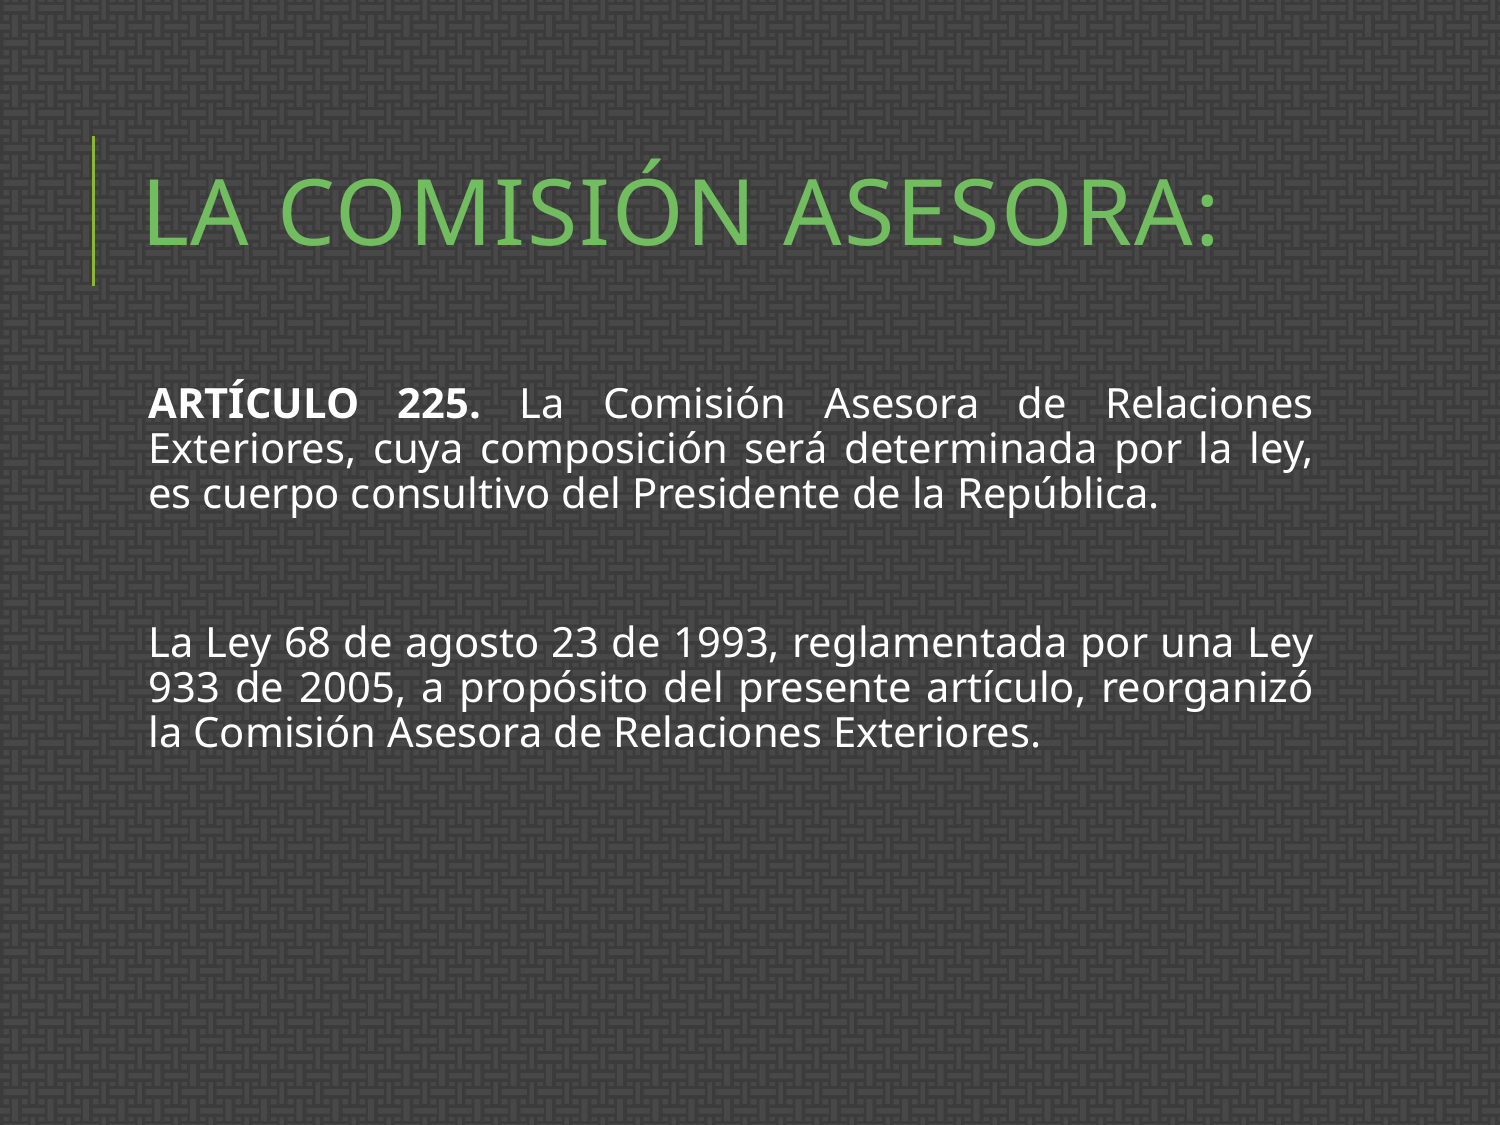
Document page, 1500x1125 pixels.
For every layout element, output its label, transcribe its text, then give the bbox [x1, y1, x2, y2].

list ARTÍCULO 225. La Comisión Asesora de Relaciones Exteriores, cuya composición será determinada por la ley, es cuerpo consultivo del Presidente de la República. La Ley 68 de agosto 23 de 1993, reglamentada por una Ley 933 de 2005, a propósito del presente artículo, reorganizó la Comisión Asesora de Relaciones Exteriores. [126, 375, 1322, 1035]
title La Comisión Asesora: [126, 96, 1322, 342]
